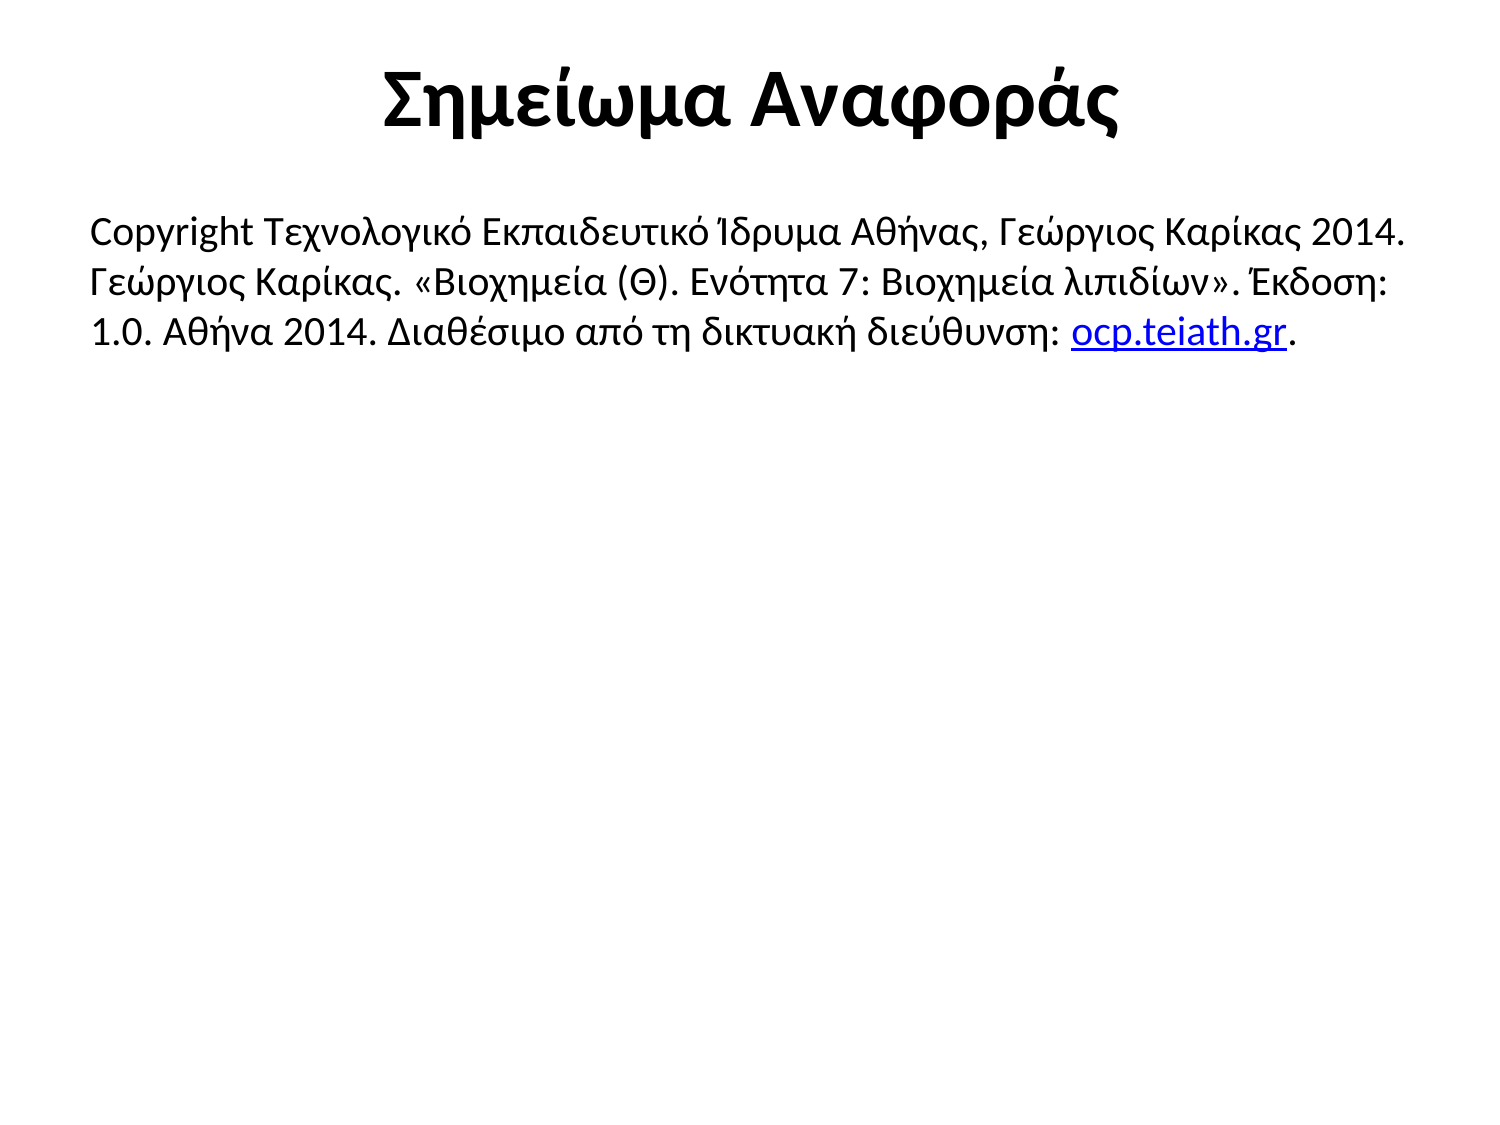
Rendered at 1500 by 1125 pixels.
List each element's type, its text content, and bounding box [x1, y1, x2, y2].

title Σημείωμα Αναφοράς [76, 19, 1427, 169]
list Copyright Τεχνολογικό Εκπαιδευτικό Ίδρυμα Αθήνας, Γεώργιος Καρίκας 2014. Γεώργιος Καρίκας. «Βιοχημεία (Θ). Ενότητα 7: Βιοχημεία λιπιδίων». Έκδοση: 1.0. Αθήνα 2014. Διαθέσιμο από τη δικτυακή διεύθυνση: ocp.teiath.gr. [75, 196, 1425, 1024]
